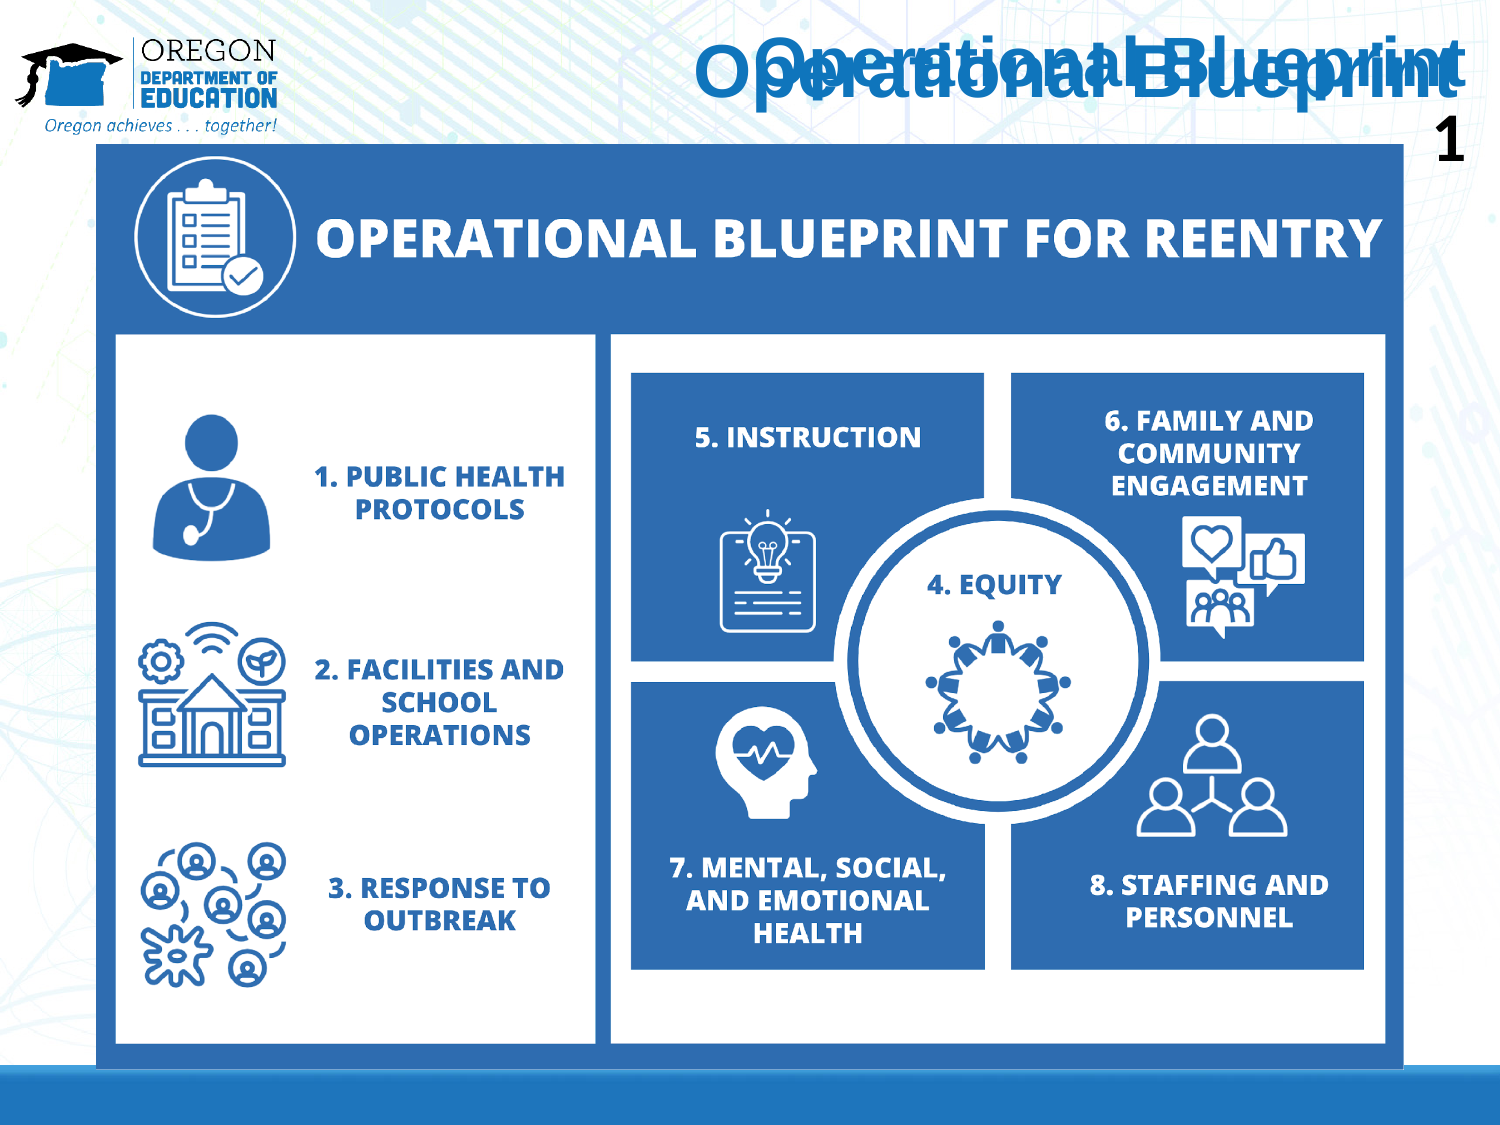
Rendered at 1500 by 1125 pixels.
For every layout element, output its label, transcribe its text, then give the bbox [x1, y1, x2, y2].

title Operational Blueprint 1 [308, 18, 1482, 185]
picture [0, 0, 1500, 1125]
